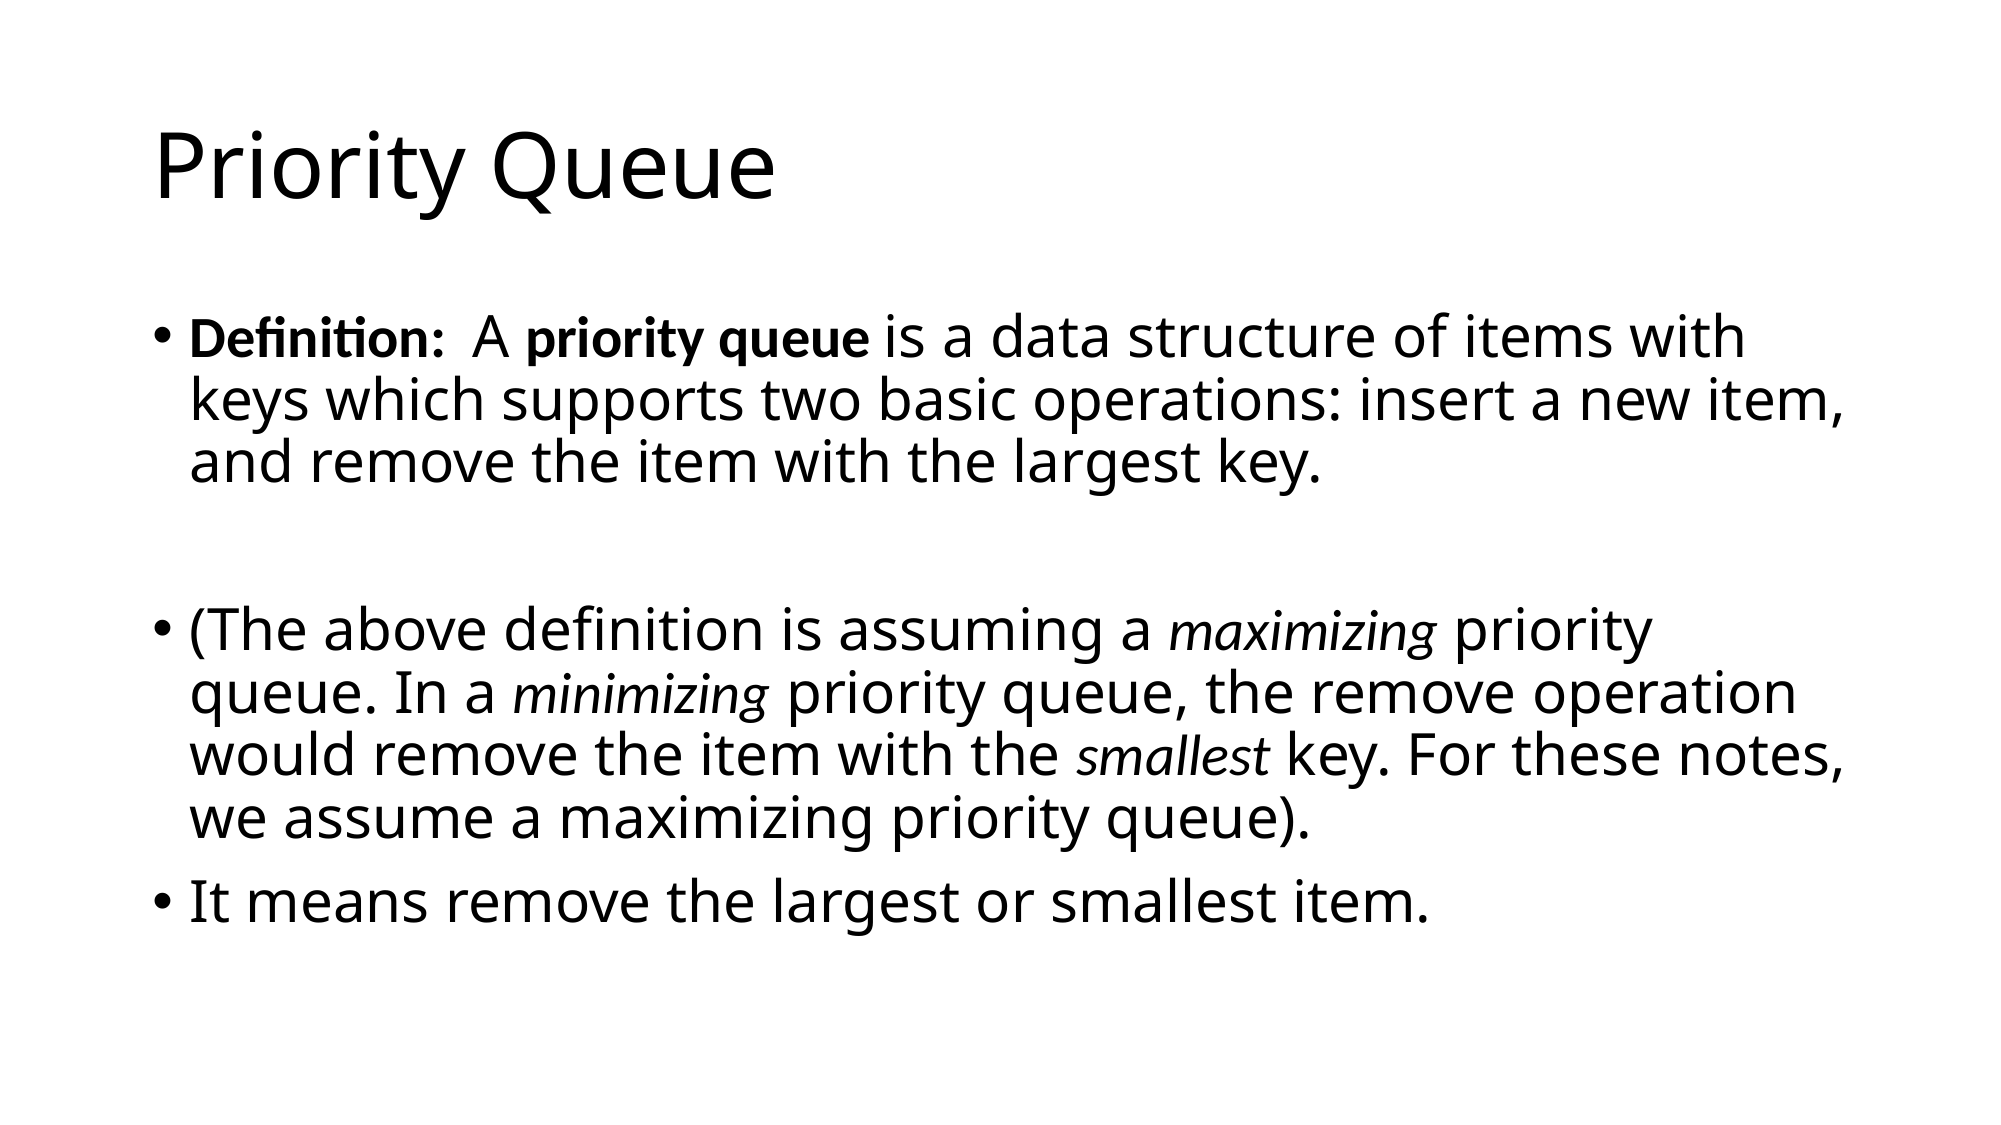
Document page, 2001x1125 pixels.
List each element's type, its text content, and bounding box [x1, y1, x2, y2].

title Priority Queue [137, 59, 1863, 278]
list Definition: A priority queue is a data structure of items with keys which supports two basic operations: insert a new item, and remove the item with the largest key. (The above definition is assuming a maximizing priority queue. In a minimizing priority queue, the remove operation would remove the item with the smallest key. For these notes, we assume a maximizing priority queue). It means remove the largest or smallest item. [137, 299, 1863, 1014]
